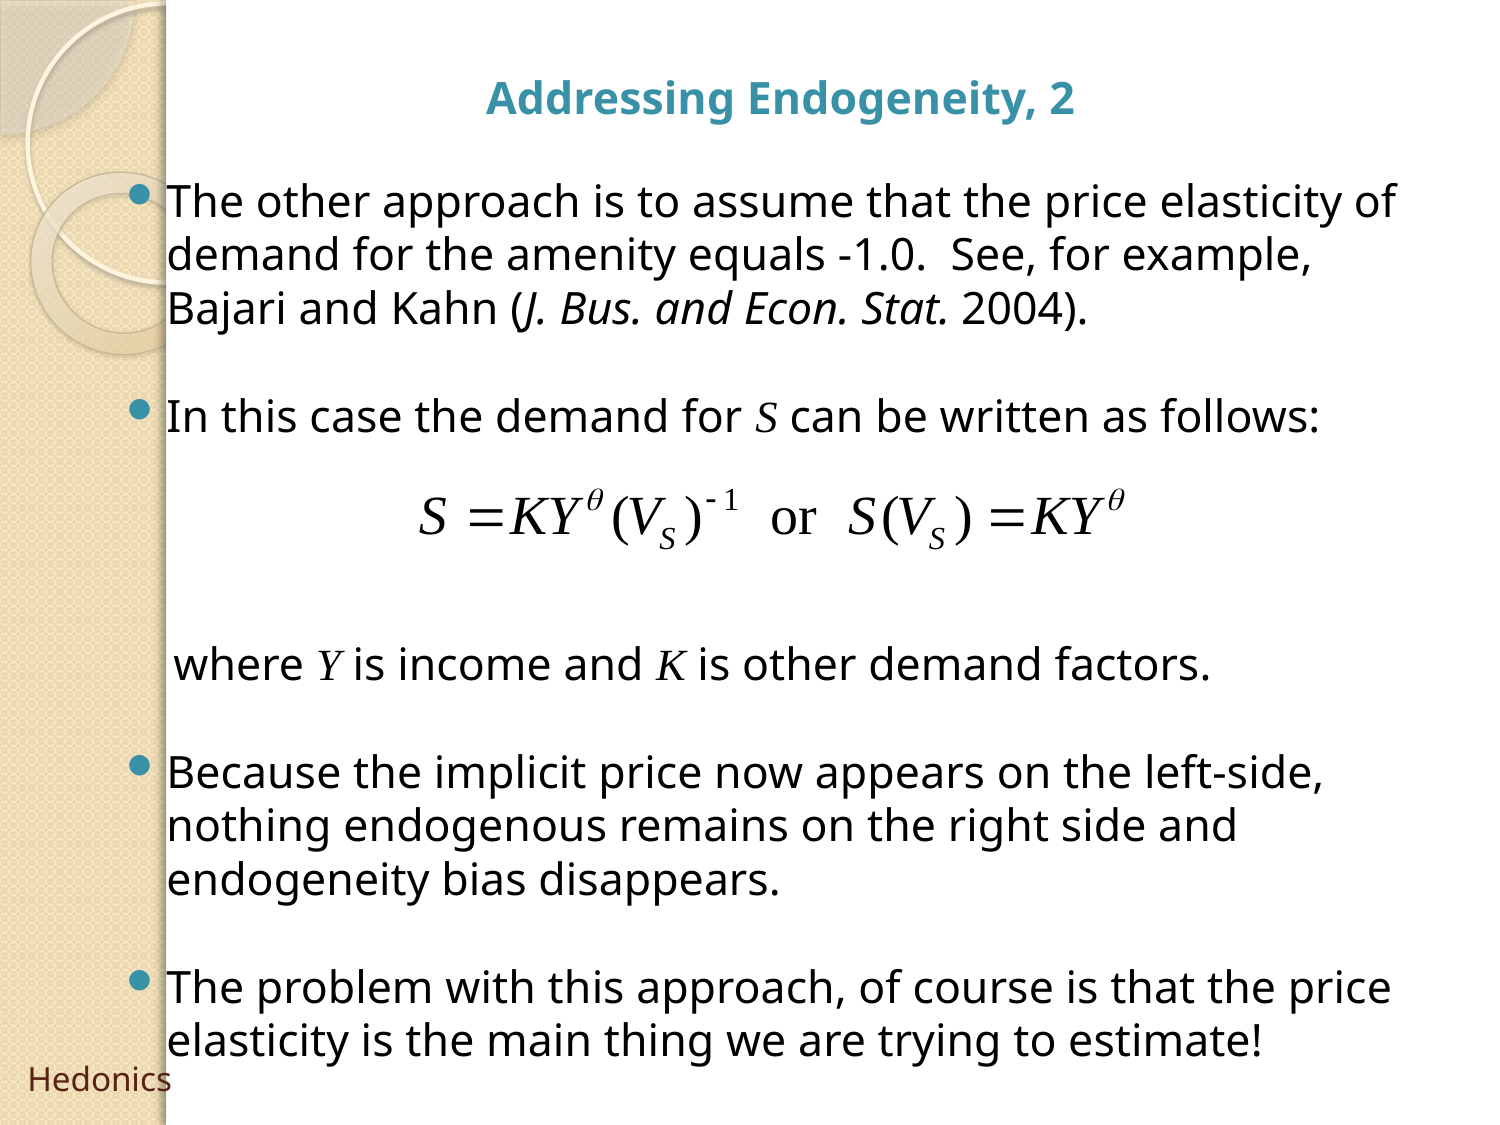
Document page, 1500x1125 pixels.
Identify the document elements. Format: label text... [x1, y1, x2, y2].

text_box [409, 474, 1138, 563]
text_box [731, 91, 769, 137]
text_box [0, 0, 1500, 75]
title Hedonics [12, 1043, 1363, 1113]
list Addressing Endogeneity, 2 The other approach is to assume that the price elasticity of demand for the amenity equals -1.0. See, for example, Bajari and Kahn (J. Bus. and Econ. Stat. 2004). In this case the demand for S can be written as follows: where Y is income and K is other demand factors. Because the implicit price now appears on the left-side, nothing endogenous remains on the right side and endogeneity bias disappears. The problem with this approach, of course is that the price elasticity is the main thing we are trying to estimate! [99, 75, 1450, 1075]
